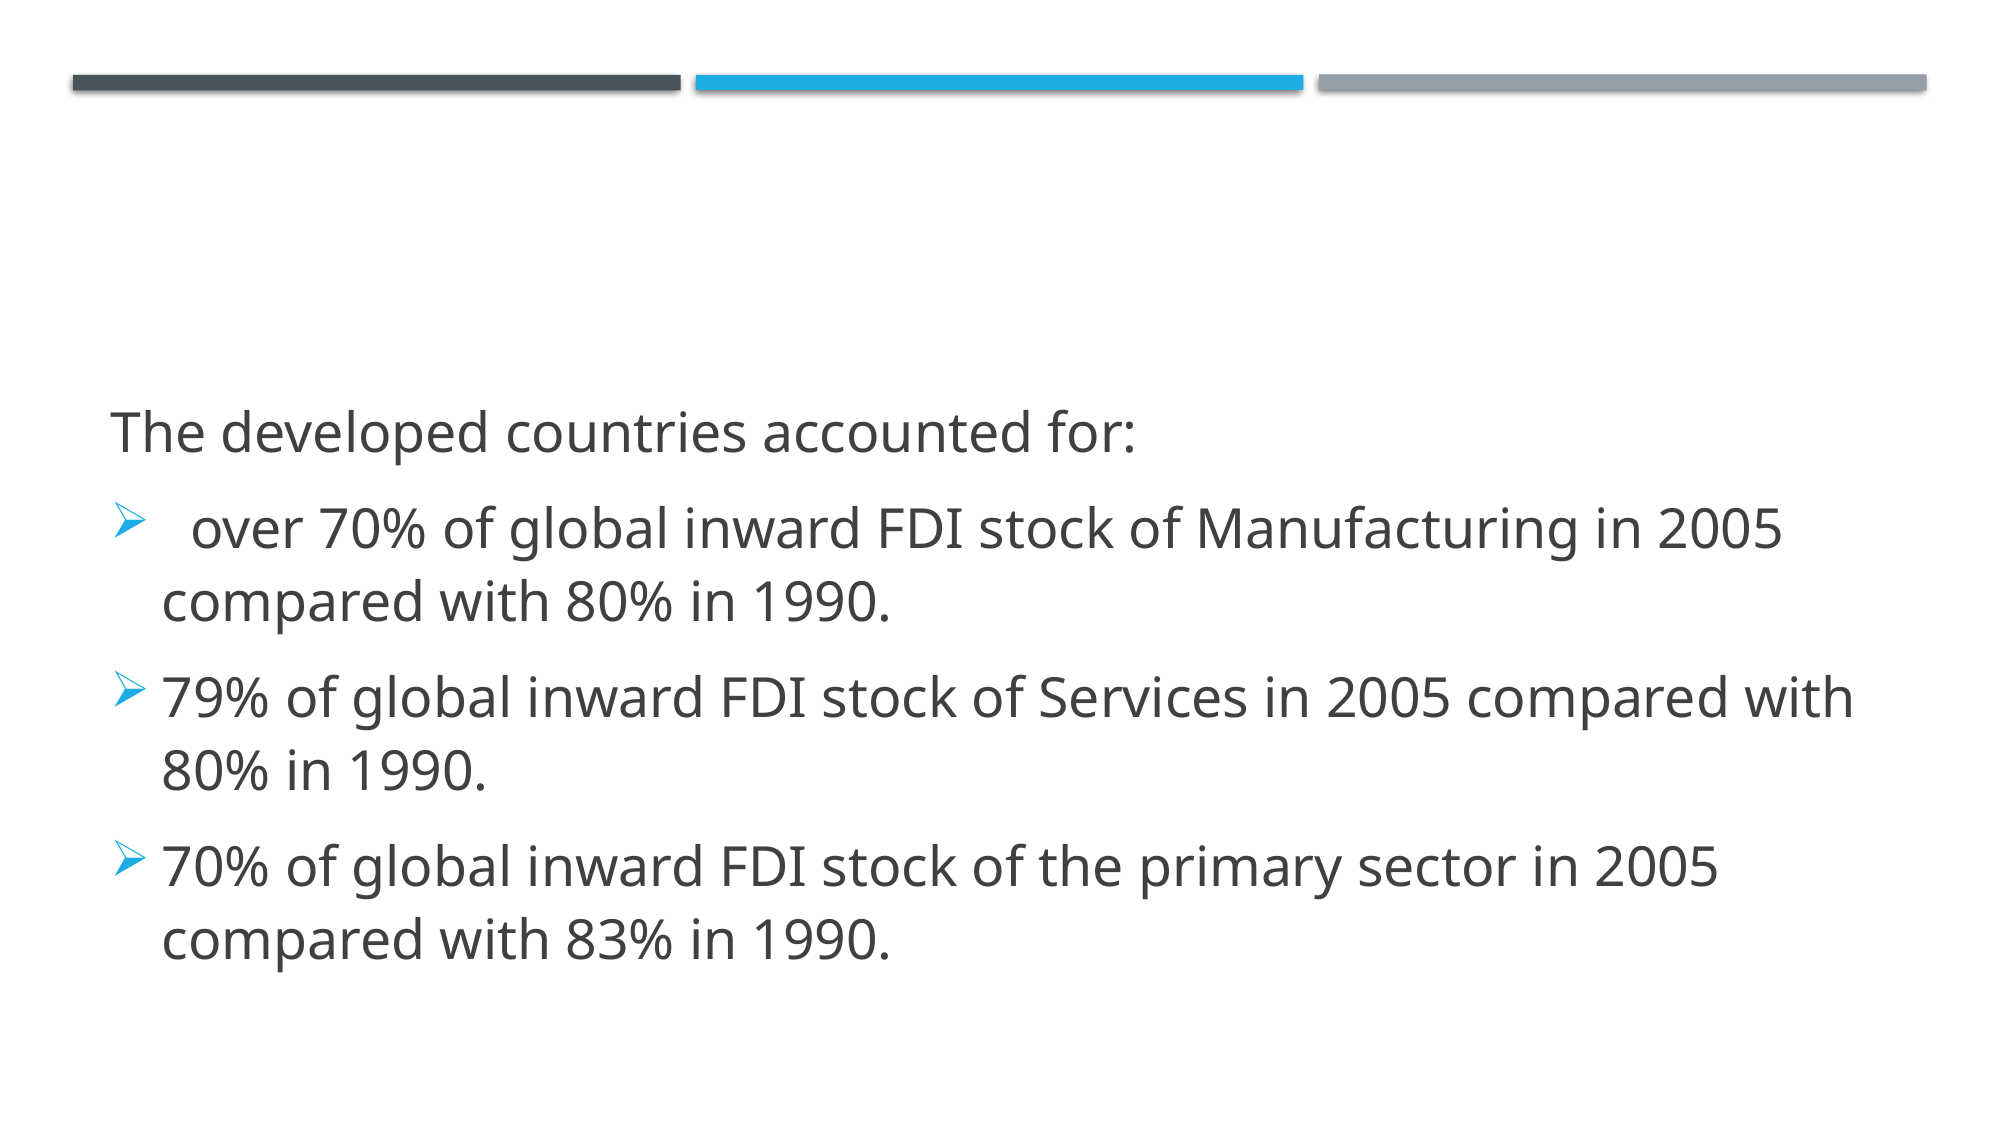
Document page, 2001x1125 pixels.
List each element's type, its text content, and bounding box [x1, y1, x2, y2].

list The developed countries accounted for: over 70% of global inward FDI stock of Manufacturing in 2005 compared with 80% in 1990. 79% of global inward FDI stock of Services in 2005 compared with 80% in 1990. 70% of global inward FDI stock of the primary sector in 2005 compared with 83% in 1990. [95, 383, 1905, 983]
